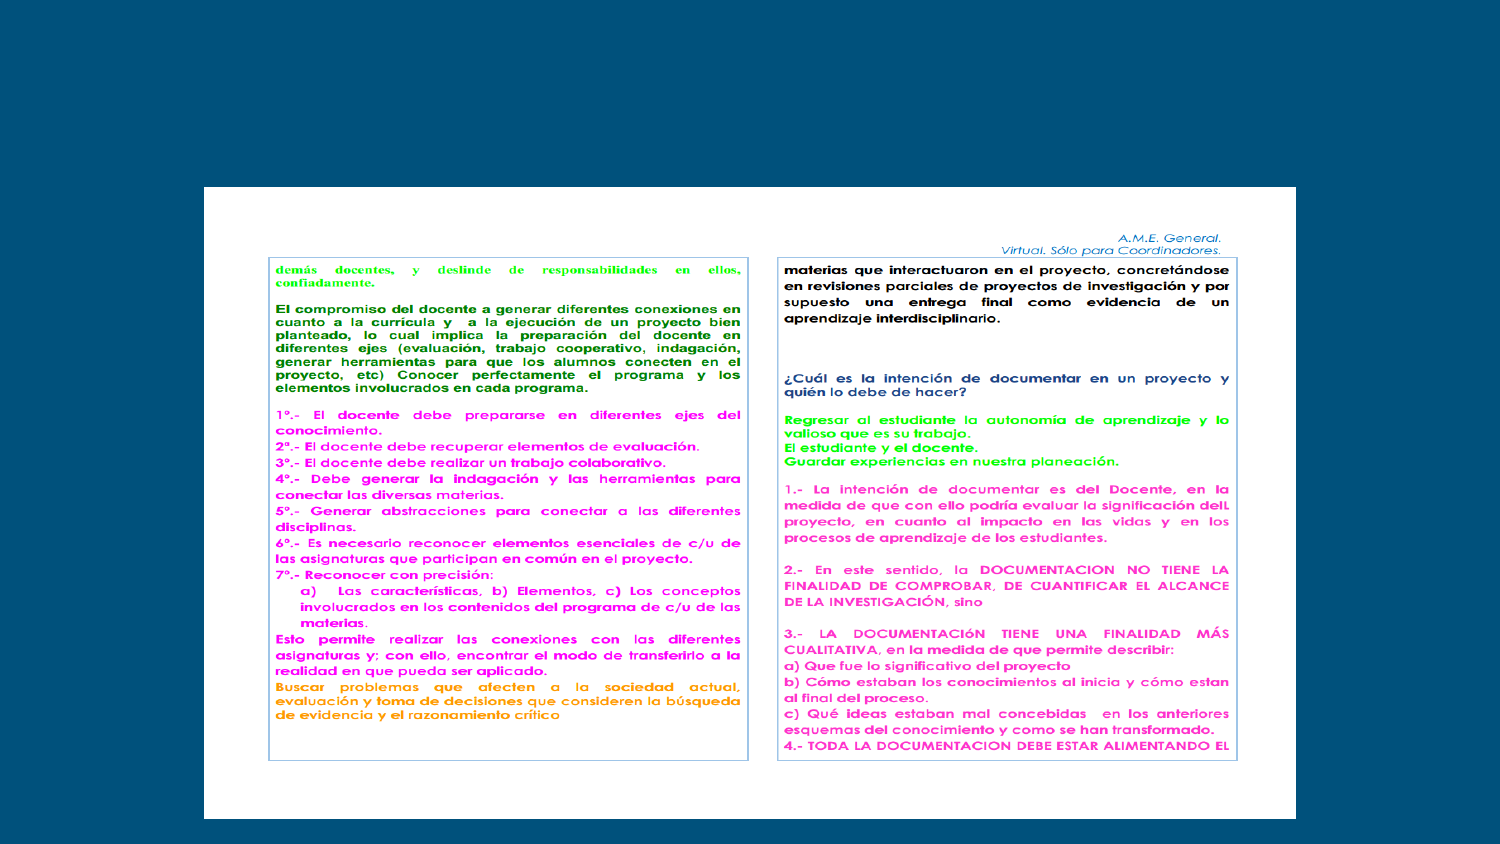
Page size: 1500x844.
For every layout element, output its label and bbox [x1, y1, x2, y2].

picture [205, 188, 1295, 818]
